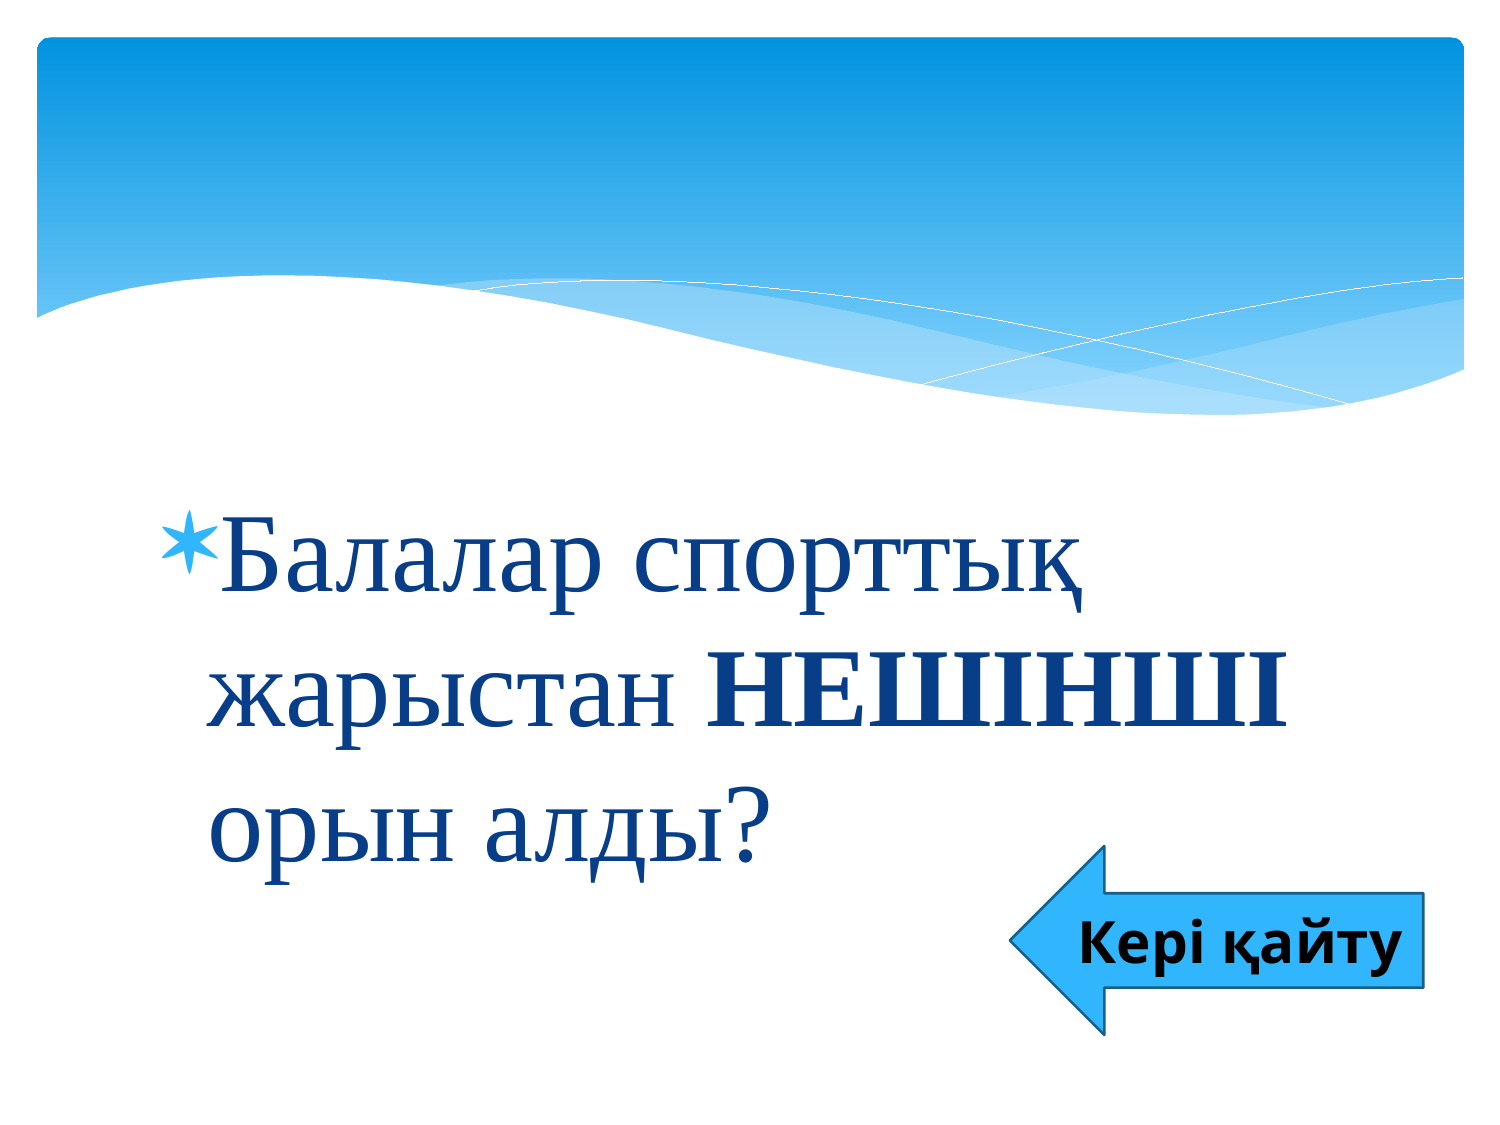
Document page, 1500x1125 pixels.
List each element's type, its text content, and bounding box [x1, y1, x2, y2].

text_box Кері қайту [1008, 844, 1425, 1037]
list Балалар спорттық жарыстан НЕШІНШІ орын алды? [147, 471, 1363, 905]
